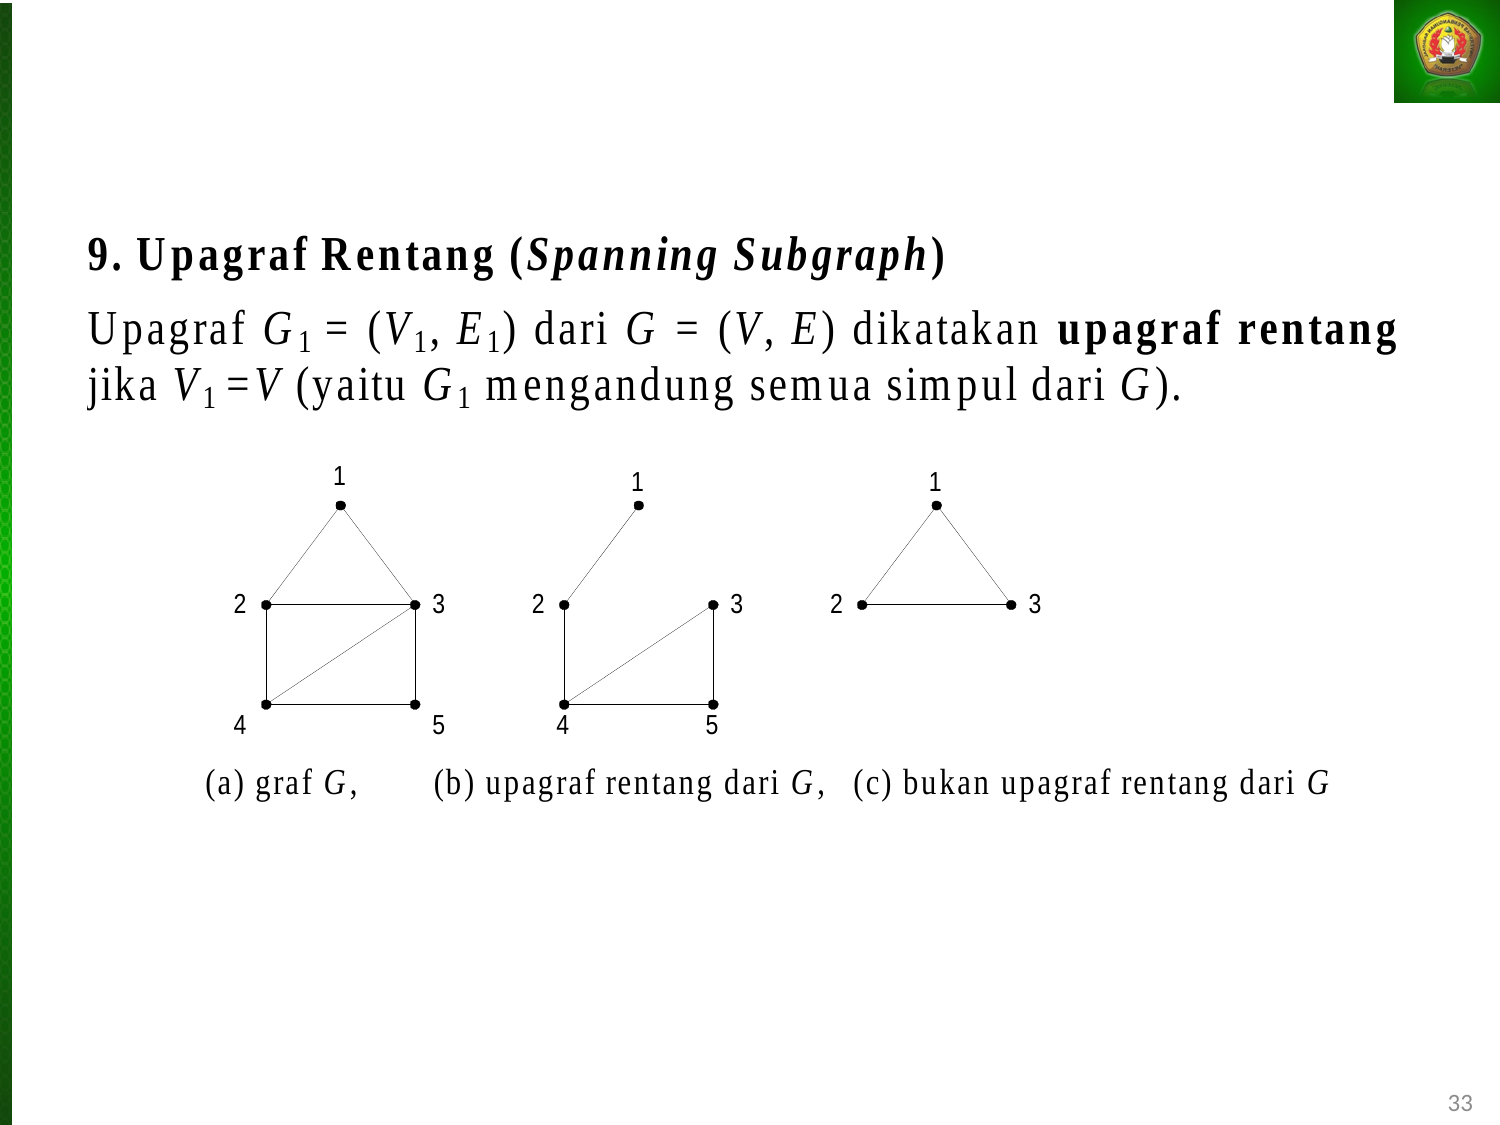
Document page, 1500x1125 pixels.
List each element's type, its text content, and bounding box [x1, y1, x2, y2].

picture [1394, 0, 1500, 103]
picture [0, 3, 12, 1125]
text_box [87, 224, 1401, 803]
slide_number 33 [1148, 1078, 1489, 1125]
